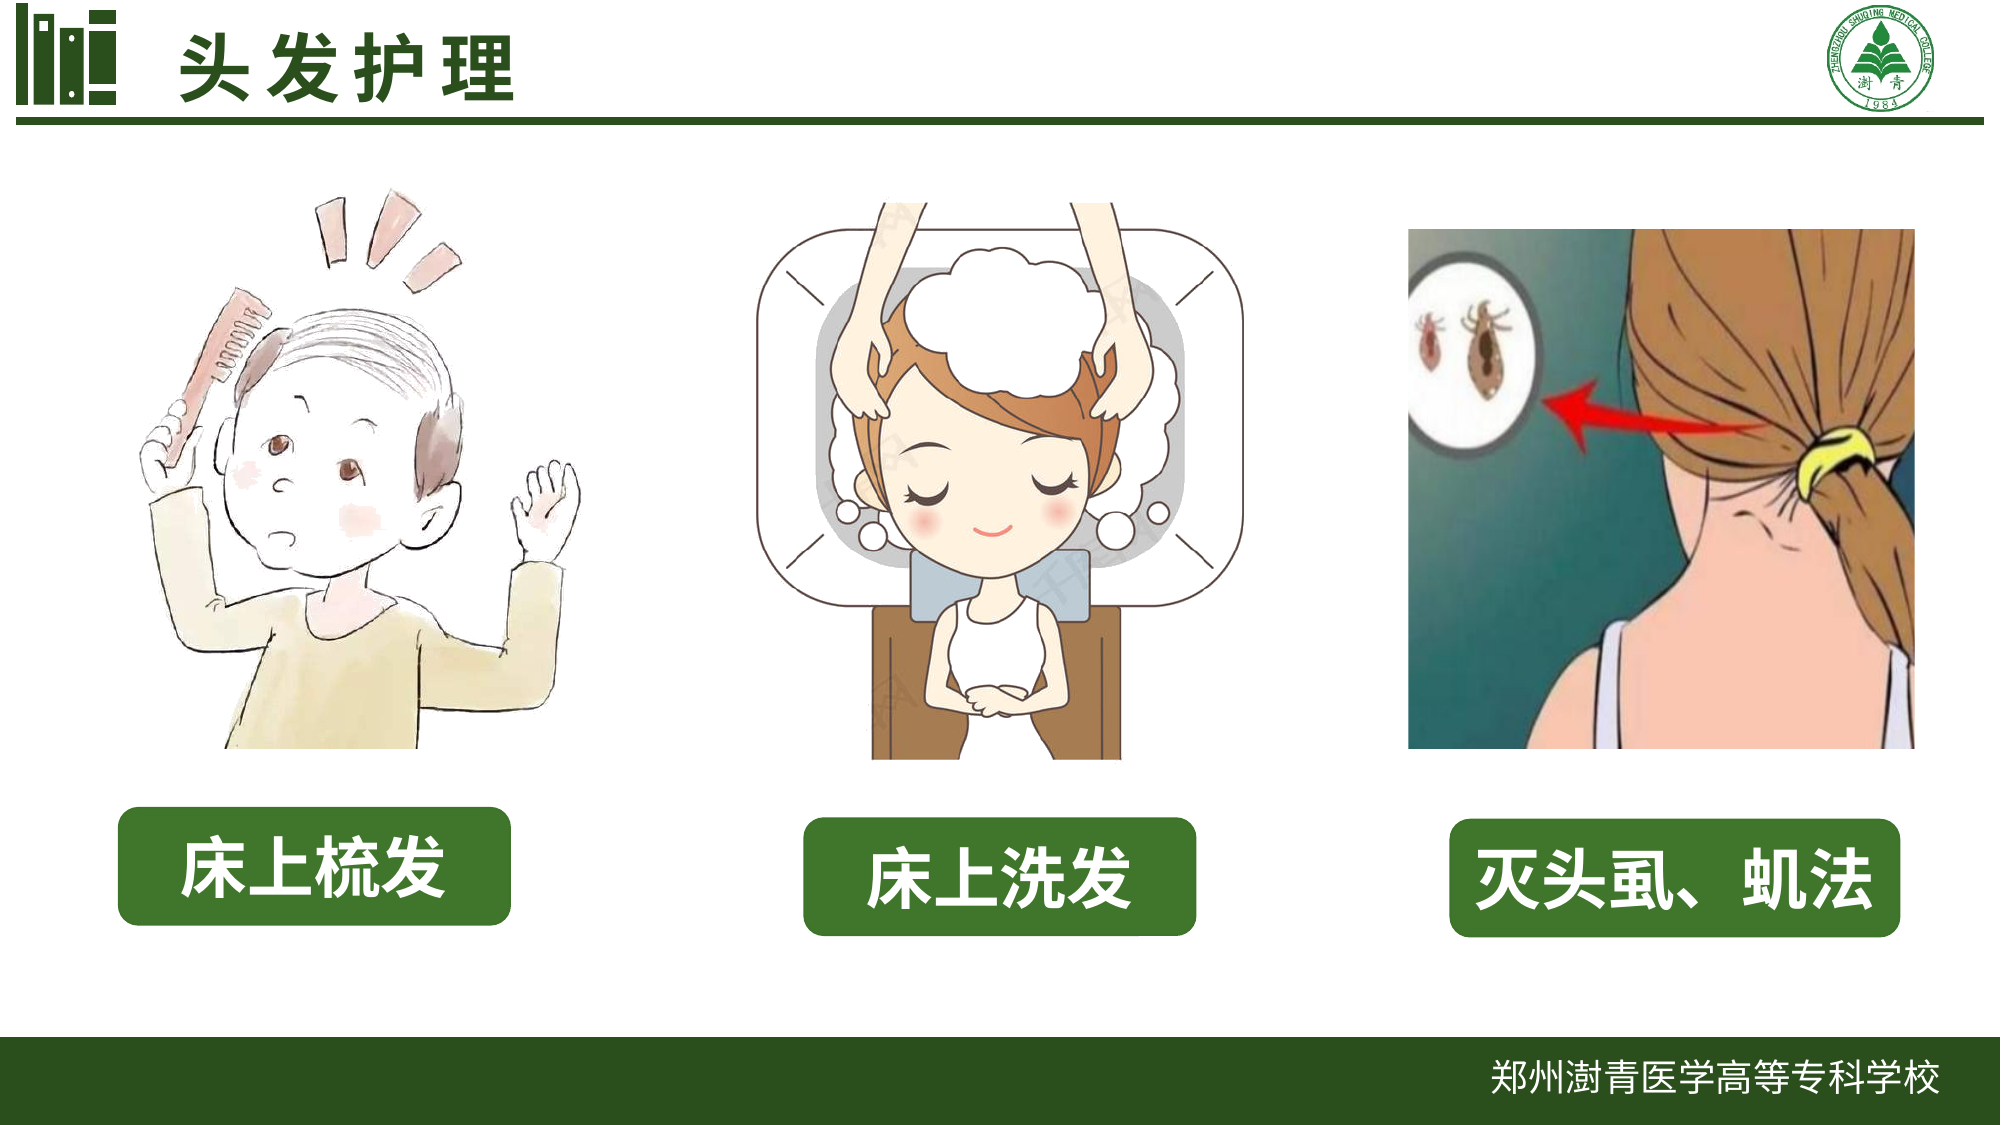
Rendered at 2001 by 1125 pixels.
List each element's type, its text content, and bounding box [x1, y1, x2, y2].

text_box 床上洗发 [803, 854, 1197, 937]
text_box 灭头虱、虮法 [1449, 818, 1901, 938]
text_box 床上梳发 [117, 806, 511, 926]
picture [1408, 229, 1915, 749]
text_box 头发护理 [99, 14, 595, 126]
text_box 郑州澍青医学高等专科学校 [1431, 1046, 2000, 1116]
picture [1827, 5, 1934, 112]
picture [756, 171, 1244, 854]
picture [0, 171, 726, 749]
